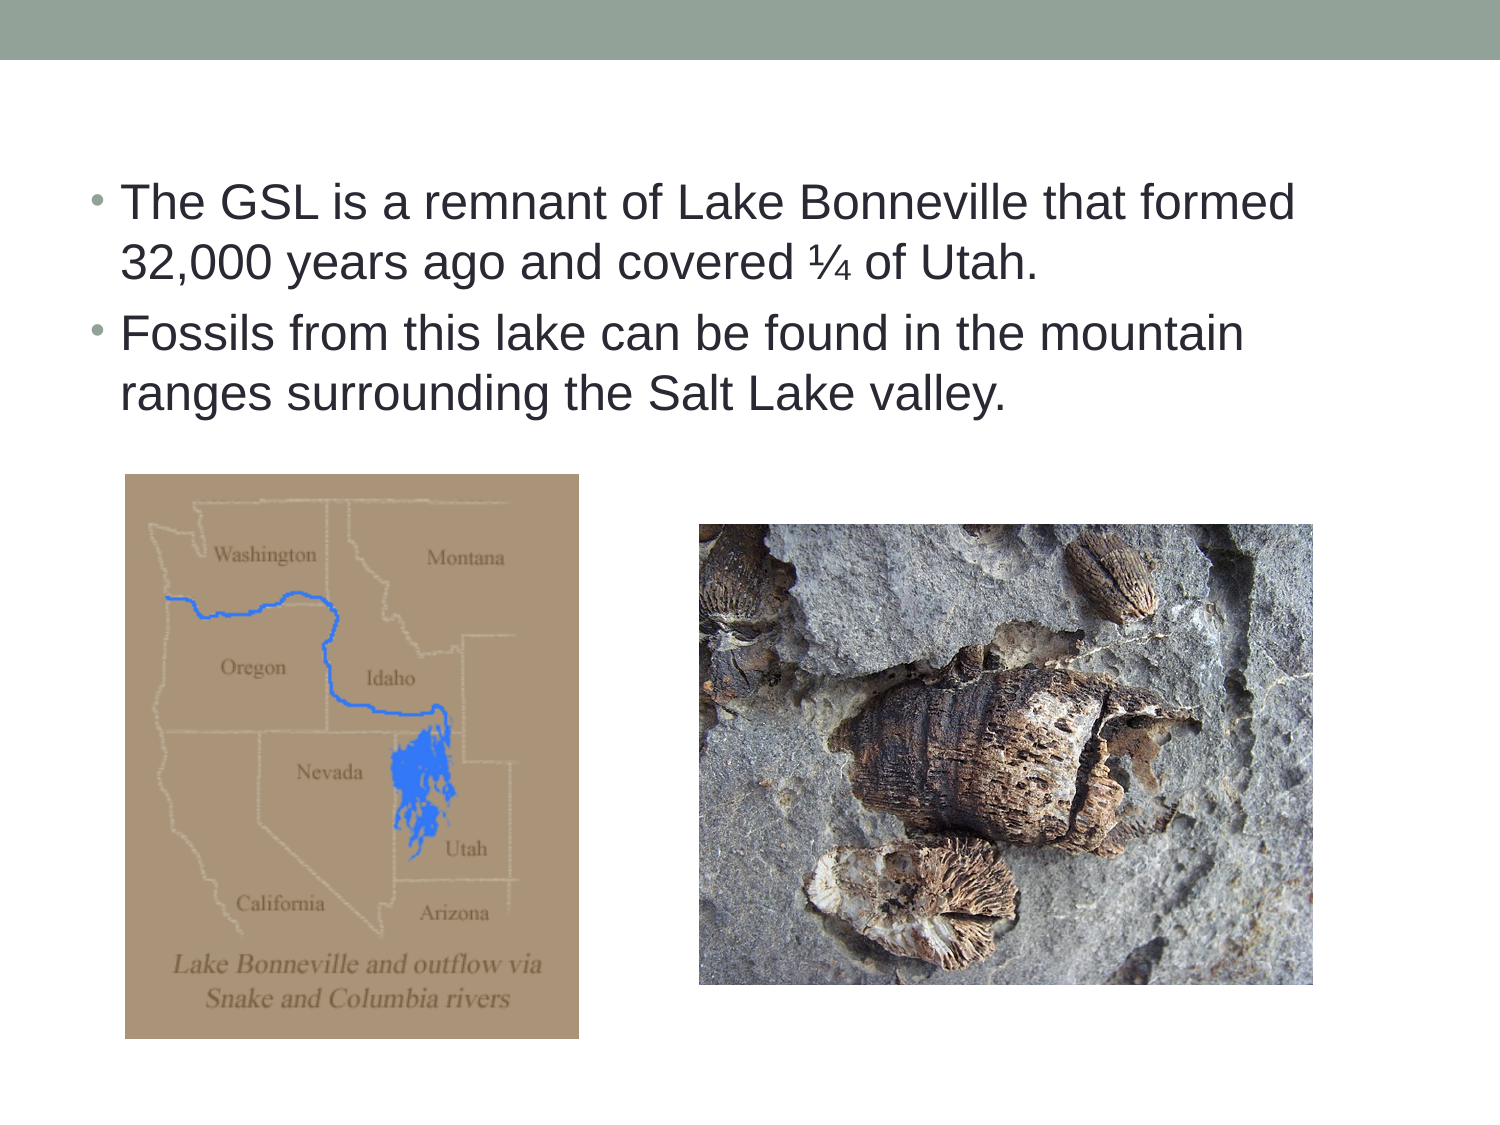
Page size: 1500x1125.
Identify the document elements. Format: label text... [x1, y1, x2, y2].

picture [699, 524, 1313, 985]
picture [124, 474, 579, 1040]
list The GSL is a remnant of Lake Bonneville that formed 32,000 years ago and covered ¼ of Utah. Fossils from this lake can be found in the mountain ranges surrounding the Salt Lake valley. [75, 162, 1425, 883]
